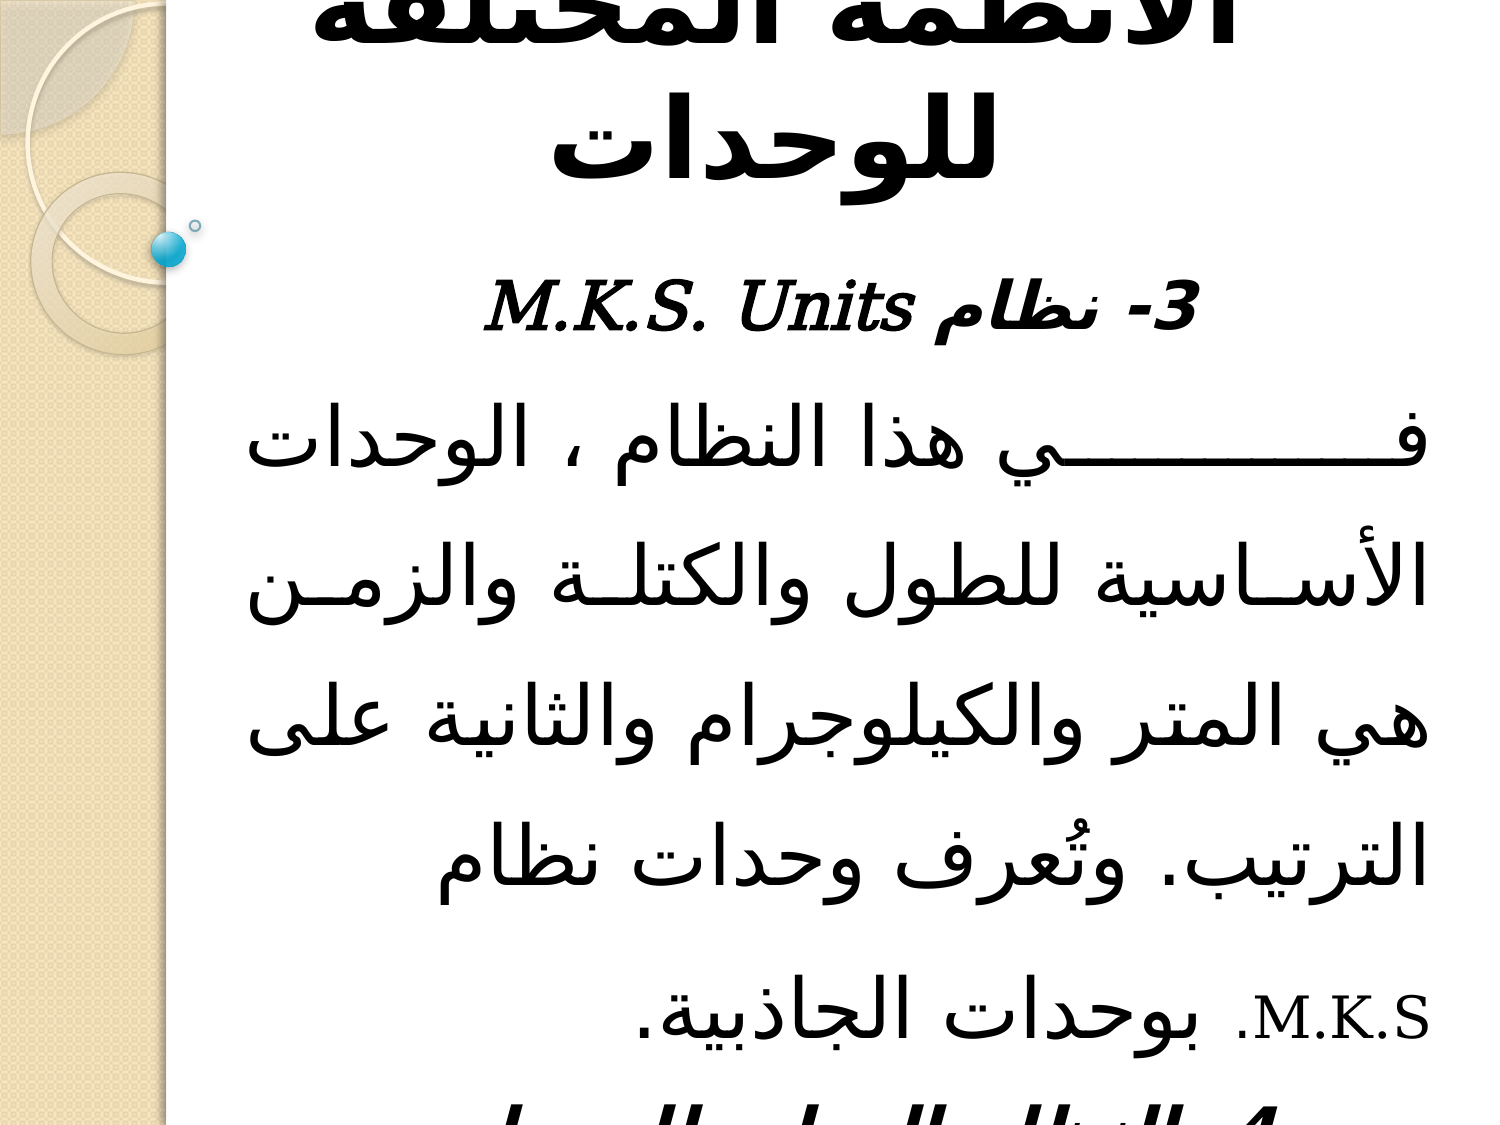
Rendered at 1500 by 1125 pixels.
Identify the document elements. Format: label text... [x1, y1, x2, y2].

text_box 3- نظام M.K.S. Units في هذا النظام ، الوحدات الأساسية للطول والكتلة والزمن هي المتر والكيلوجرام والثانية على الترتيب. وتُعرف وحدات نظام M.K.S. بوحدات الجاذبية. 4- النظام الدولي للوحدات S.I.Units [230, 223, 1447, 1125]
title الأنظمة المختلفة للوحدات [206, 66, 1376, 209]
